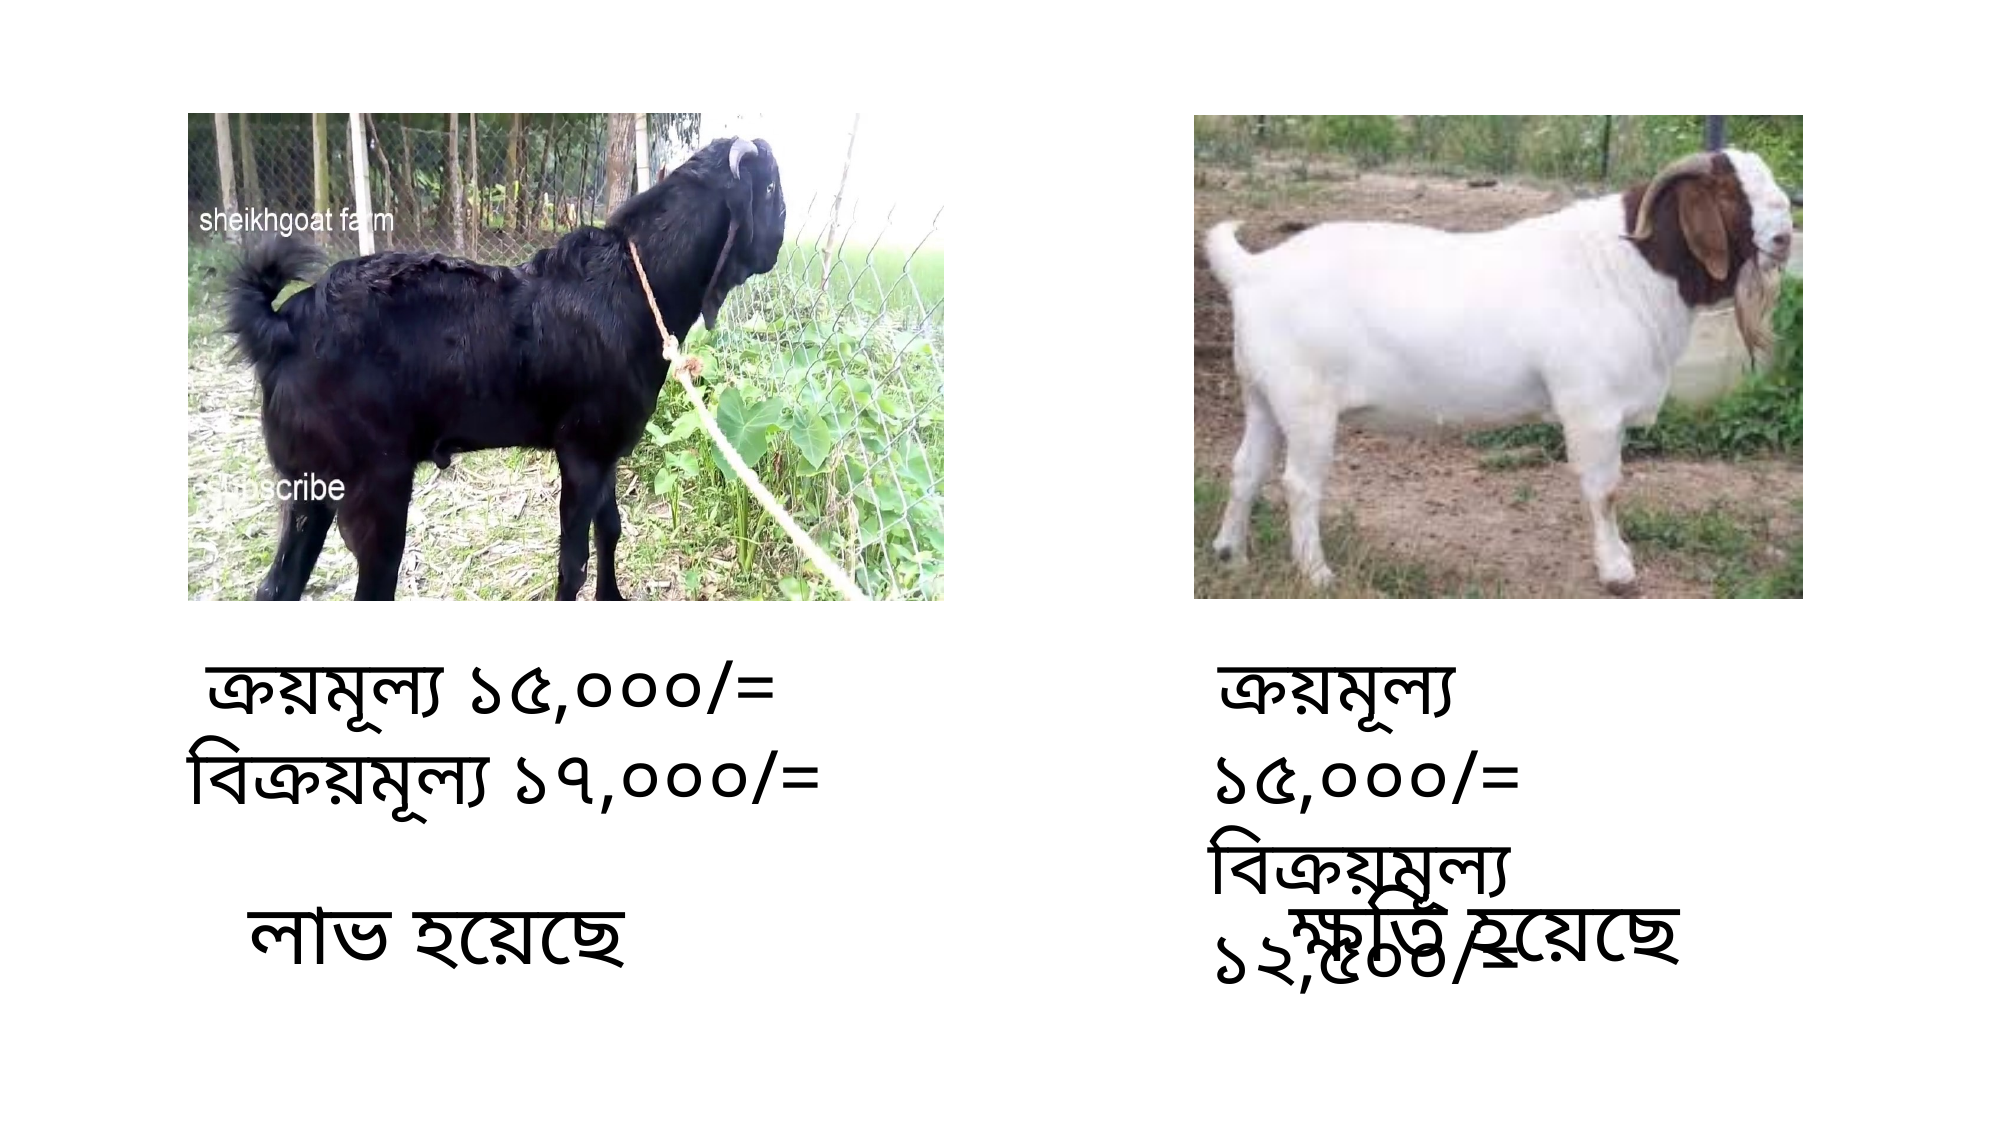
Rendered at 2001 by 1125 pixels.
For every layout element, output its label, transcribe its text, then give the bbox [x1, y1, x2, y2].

text_box ক্রয়মূল্য ১৫,০০০/= বিক্রয়মূল্য ১৭,০০০/= [172, 631, 944, 827]
text_box ক্রয়মূল্য ১৫,০০০/= বিক্রয়মূল্য ১২,৫০০/= [1193, 631, 1803, 1052]
text_box ক্ষতি হয়েছে [1274, 871, 1803, 986]
picture [188, 113, 944, 601]
text_box লাভ হয়েছে [234, 874, 741, 989]
picture [1193, 115, 1803, 599]
